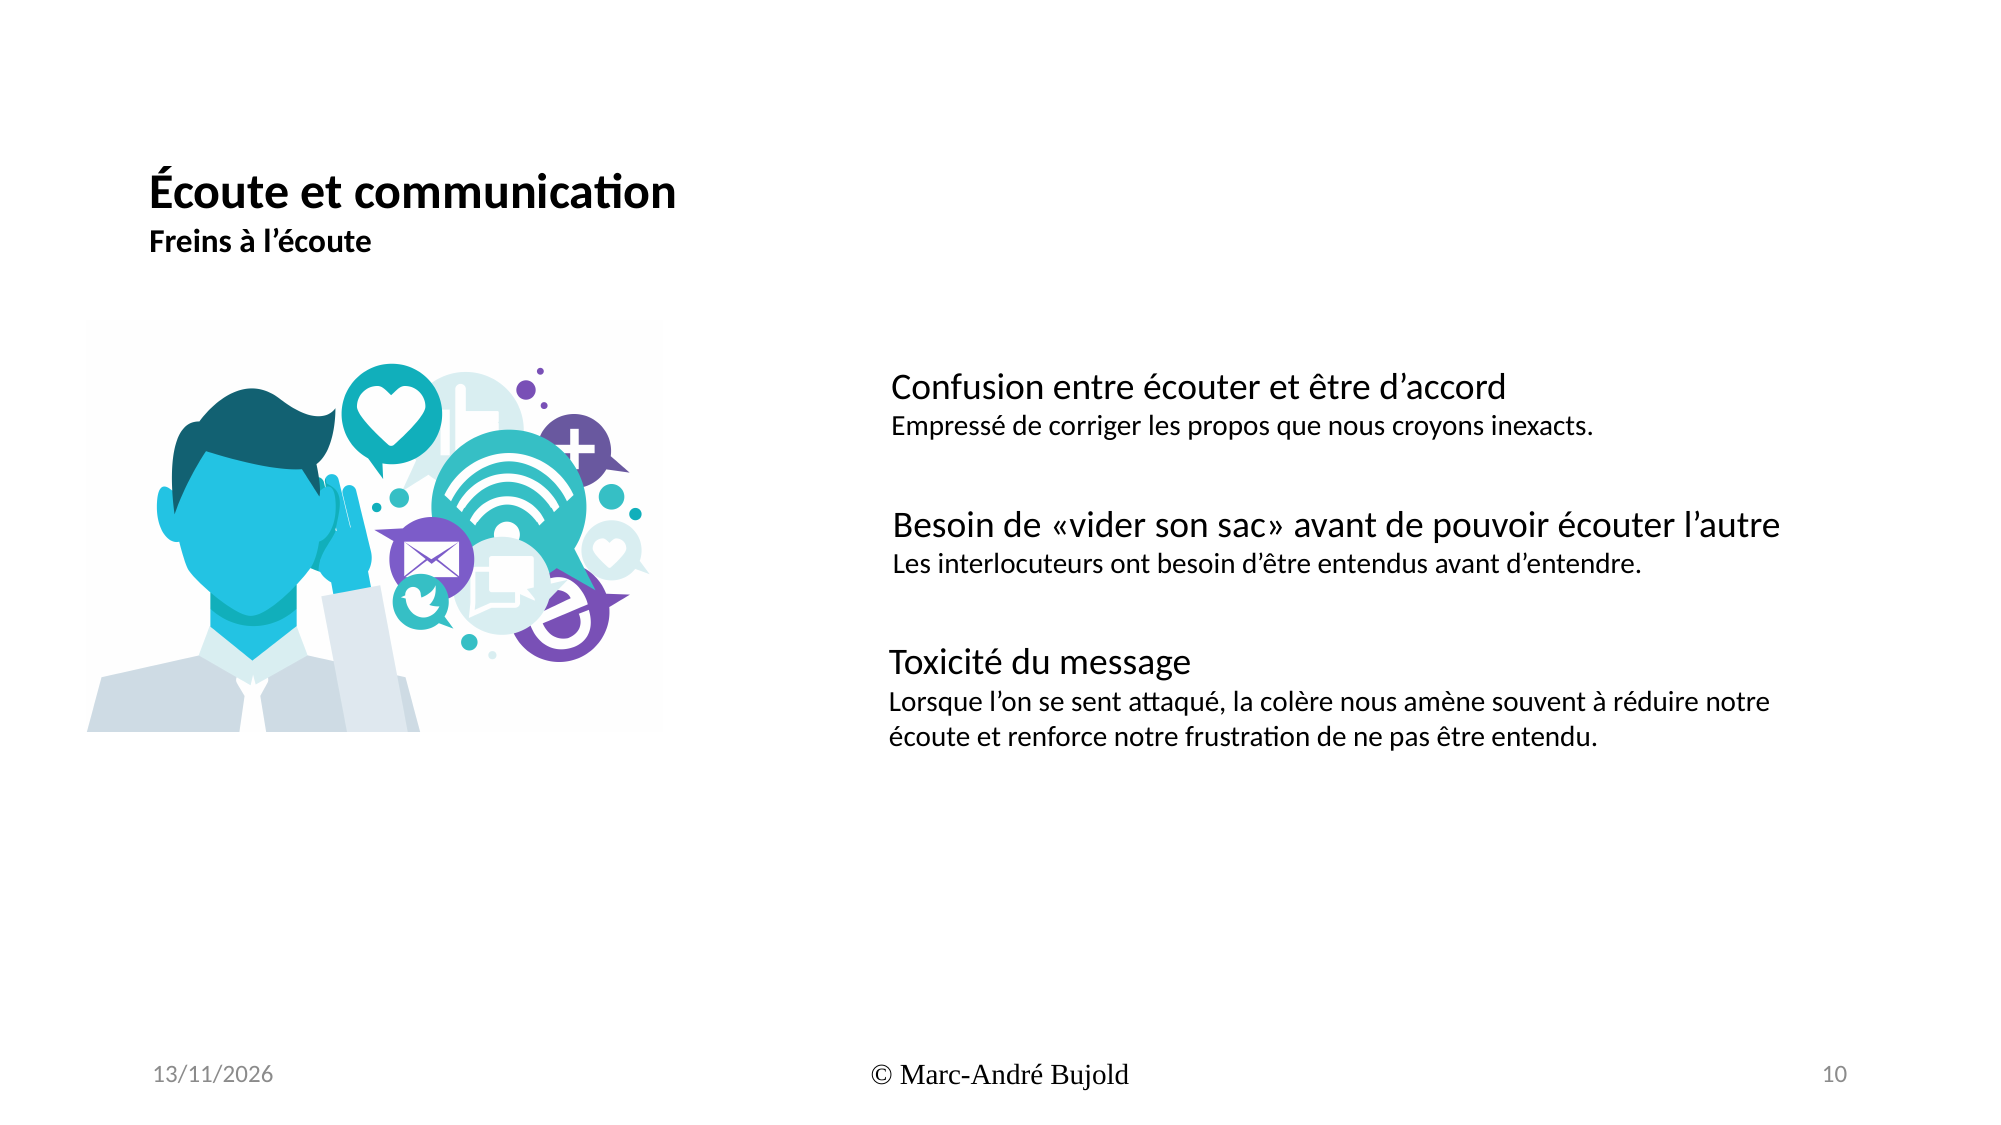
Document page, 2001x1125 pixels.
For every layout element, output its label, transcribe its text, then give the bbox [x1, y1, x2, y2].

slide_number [137, 1042, 588, 1103]
slide_number 10 [1412, 1042, 1863, 1103]
text_box Toxicité du message Lorsque l’on se sent attaqué, la colère nous amène souvent à réduire notre écoute et renforce notre frustration de ne pas être entendu. [874, 629, 1829, 760]
text_box Confusion entre écouter et être d’accord Empressé de corriger les propos que nous croyons inexacts. [876, 354, 1610, 449]
text_box Besoin de «vider son sac» avant de pouvoir écouter l’autre Les interlocuteurs ont besoin d’être entendus avant d’entendre. [878, 492, 1797, 587]
footer © Marc-André Bujold [662, 1042, 1338, 1103]
text_box Écoute et communication Freins à l’écoute [134, 151, 693, 267]
picture [86, 320, 663, 732]
